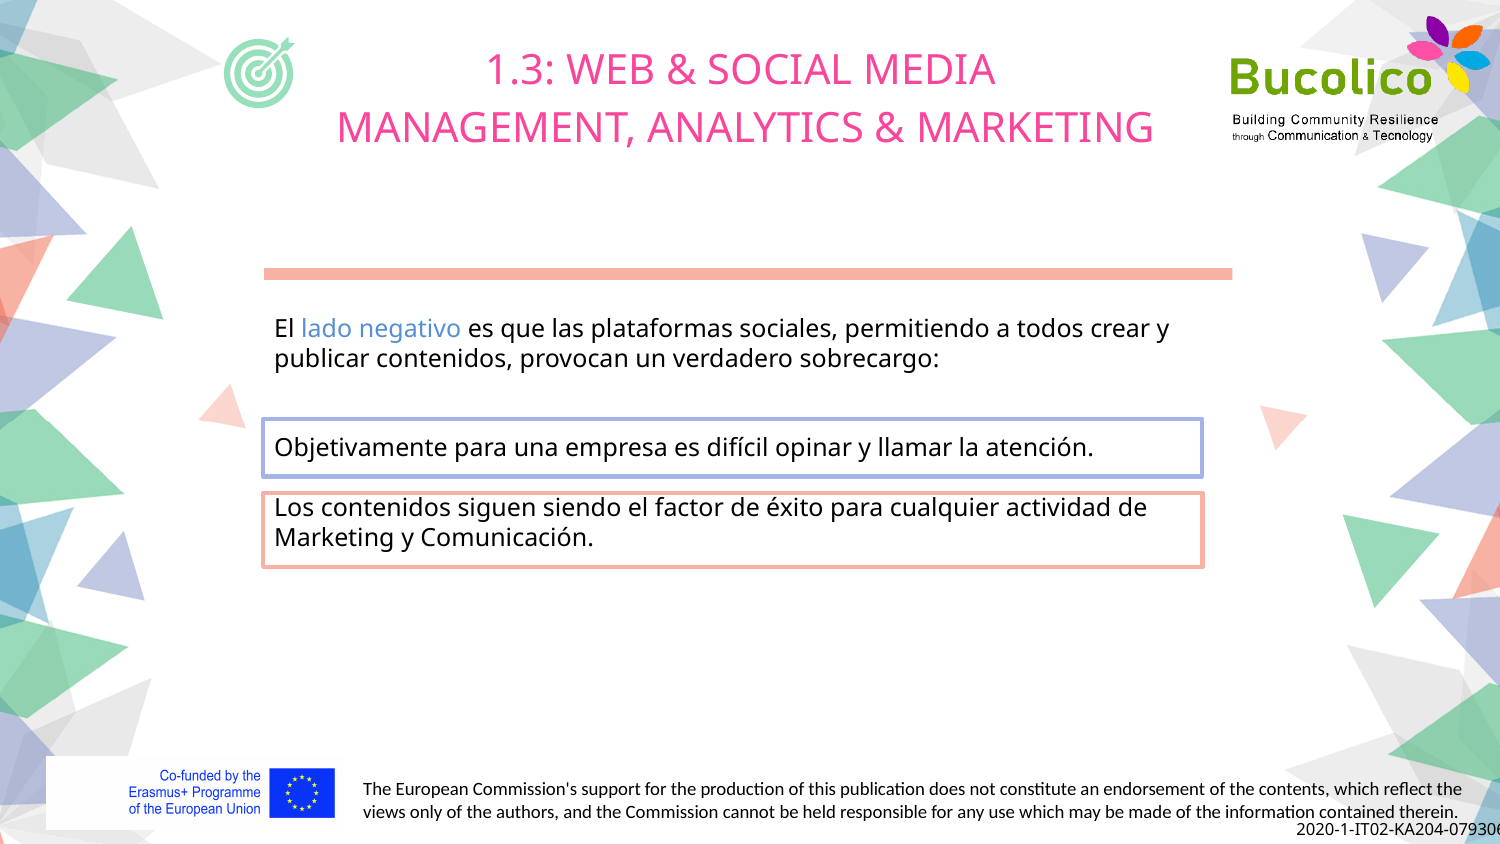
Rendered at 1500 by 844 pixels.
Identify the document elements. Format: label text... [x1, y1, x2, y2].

text_box 1.3: WEB & SOCIAL MEDIA MANAGEMENT, ANALYTICS & MARKETING [223, 49, 1210, 145]
text_box [262, 266, 1235, 282]
text_box [261, 559, 1205, 569]
text_box The European Commission's support for the production of this publication does not constitute an endorsement of the contents, which reflect the views only of the authors, and the Commission cannot be held responsible for any use which may be made of the information contained therein. [348, 769, 1486, 830]
text_box [221, 34, 298, 111]
picture [0, 0, 1500, 844]
text_box El lado negativo es que las plataformas sociales, permitiendo a todos crear y publicar contenidos, provocan un verdadero sobrecargo: Objetivamente para una empresa es difícil opinar y llamar la atención. Los contenidos siguen siendo el factor de éxito para cualquier actividad de Marketing y Comunicación. [259, 304, 1228, 559]
